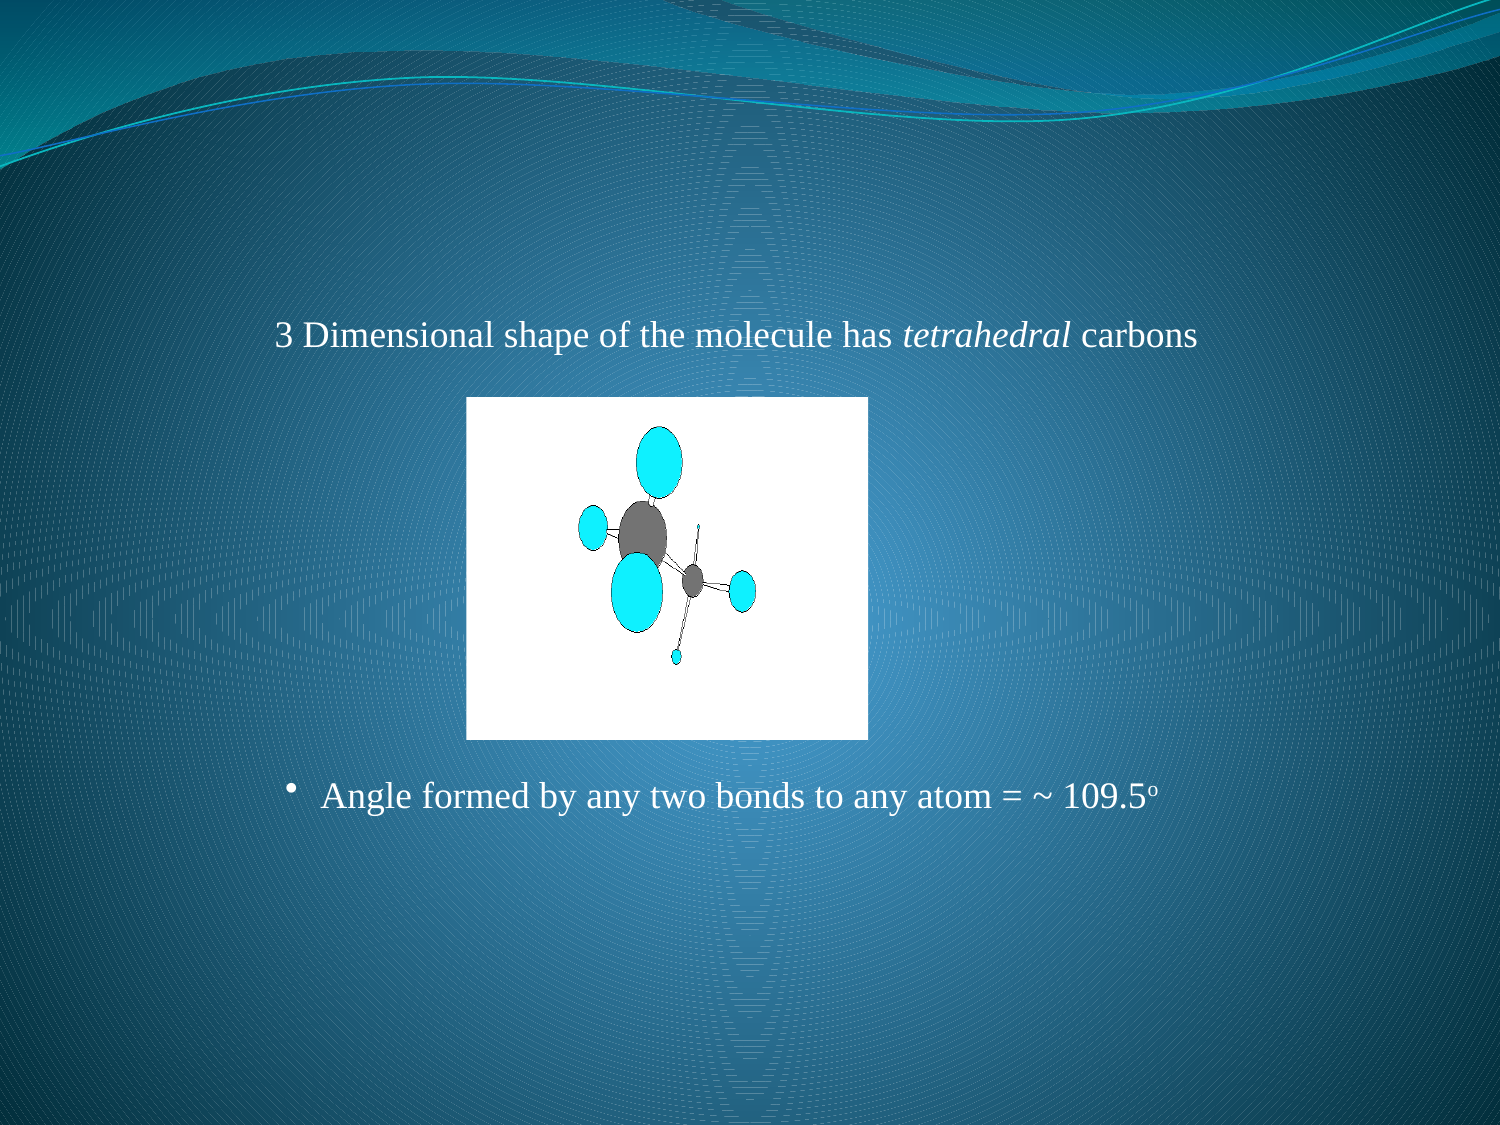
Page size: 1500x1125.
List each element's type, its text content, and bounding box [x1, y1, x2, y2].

text_box Angle formed by any two bonds to any atom = ~ 109.5o [270, 763, 1174, 823]
text_box 3 Dimensional shape of the molecule has tetrahedral carbons [259, 302, 1213, 363]
picture [468, 398, 867, 738]
